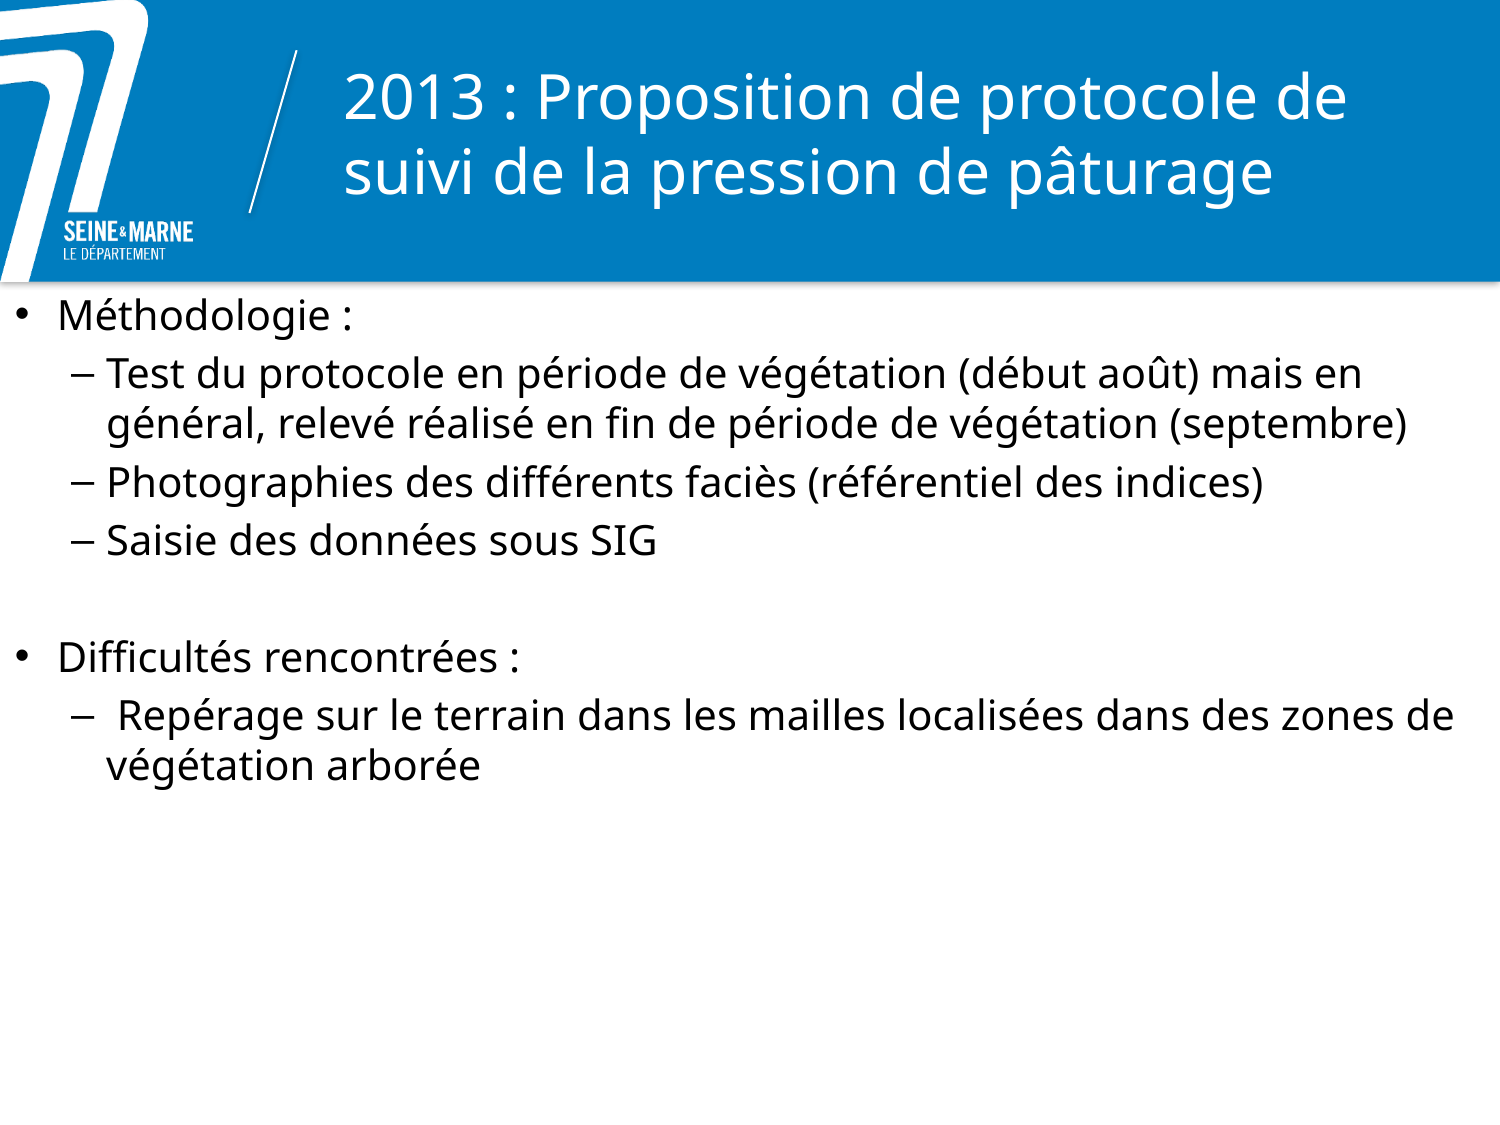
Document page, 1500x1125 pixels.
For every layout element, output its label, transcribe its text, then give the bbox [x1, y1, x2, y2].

picture [184, 222, 192, 241]
picture [77, 221, 86, 240]
list Méthodologie : Test du protocole en période de végétation (début août) mais en général, relevé réalisé en fin de période de végétation (septembre) Photographies des différents faciès (référentiel des indices) Saisie des données sous SIG Difficultés rencontrées : Repérage sur le terrain dans les mailles localisées dans des zones de végétation arborée [0, 281, 1500, 1125]
picture [137, 249, 142, 259]
picture [96, 221, 105, 240]
picture [0, 0, 148, 212]
title 2013 : Proposition de protocole de suivi de la pression de pâturage [328, 50, 1487, 214]
picture [65, 221, 74, 241]
picture [108, 221, 117, 240]
picture [171, 222, 180, 241]
picture [0, 50, 83, 281]
picture [158, 222, 168, 241]
picture [130, 222, 155, 241]
picture [120, 227, 125, 236]
